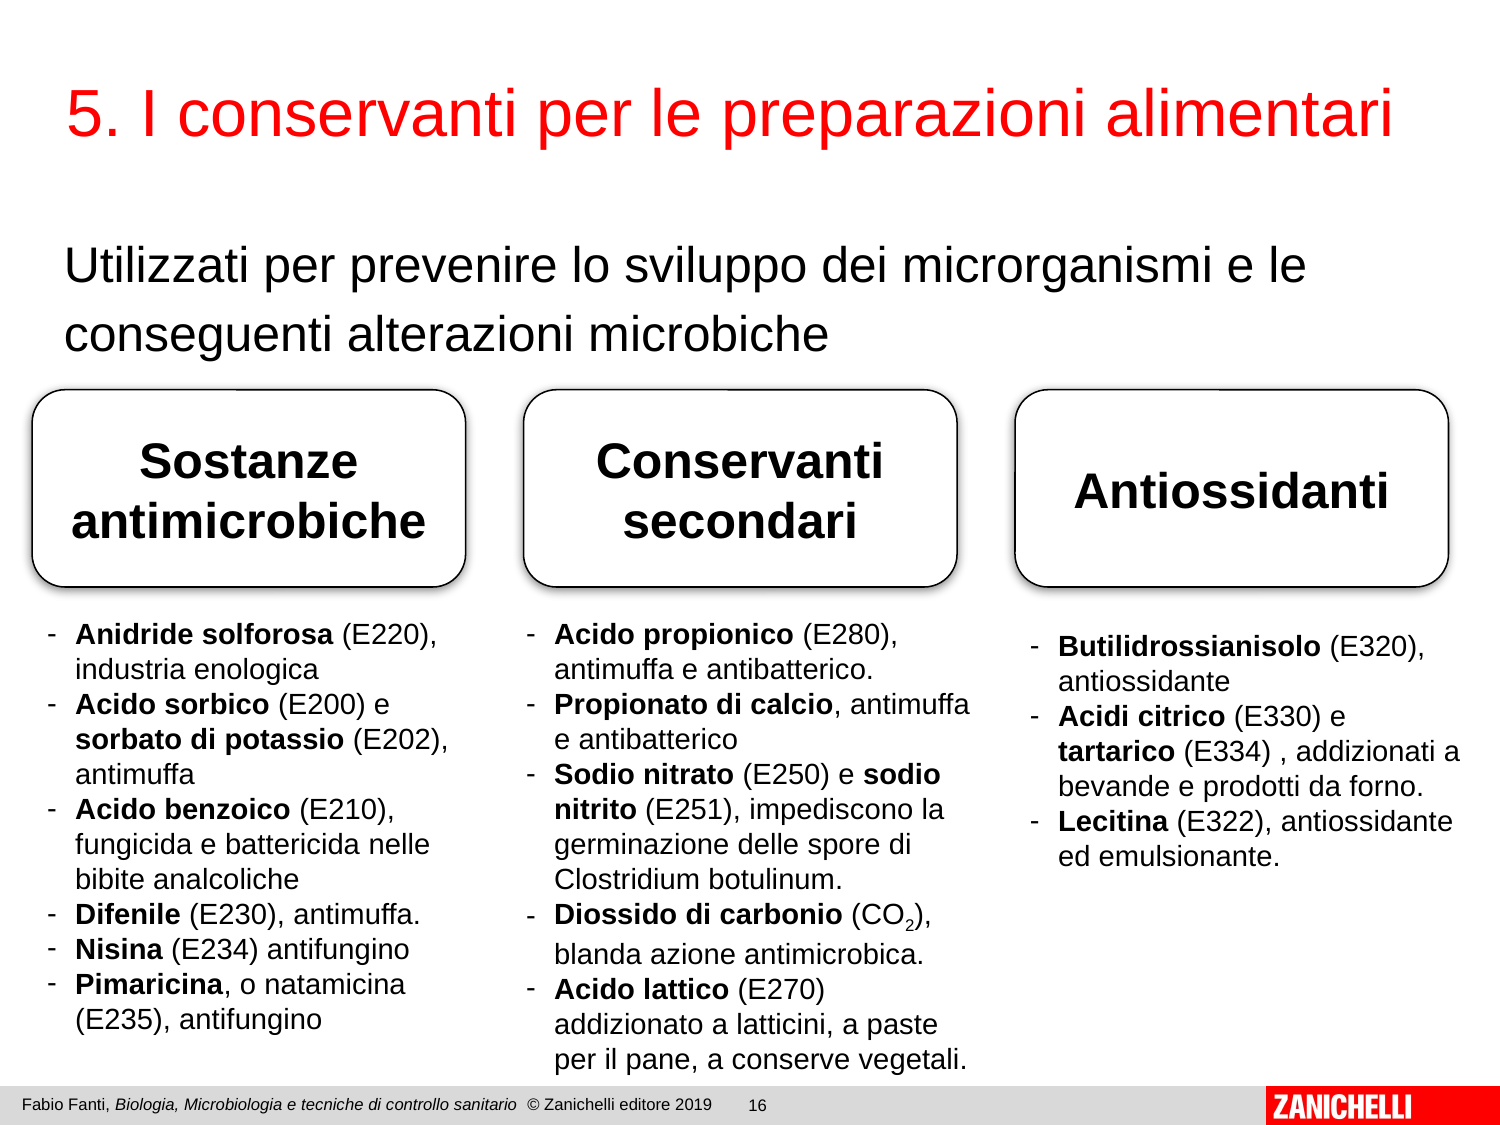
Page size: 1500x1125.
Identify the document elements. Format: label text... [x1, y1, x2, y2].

text_box Butilidrossianisolo (E320), antiossidante Acidi citrico (E330) e tartarico (E334) , addizionati a bevande e prodotti da forno. Lecitina (E322), antiossidante ed emulsionante. [1015, 612, 1479, 898]
text_box Anidride solforosa (E220), industria enologica Acido sorbico (E200) e sorbato di potassio (E202), antimuffa Acido benzoico (E210), fungicida e battericida nelle bibite analcoliche Difenile (E230), antimuffa. Nisina (E234) antifungino Pimaricina, o natamicina (E235), antifungino [32, 600, 511, 1049]
text_box Antiossidanti [1014, 389, 1449, 588]
picture [1266, 1086, 1500, 1125]
text_box Conservanti secondari [523, 389, 958, 588]
text_box Utilizzati per prevenire lo sviluppo dei microrganismi e le conseguenti alterazioni microbiche [48, 208, 1479, 354]
text_box Acido propionico (E280), antimuffa e antibatterico. Propionato di calcio, antimuffa e antibatterico Sodio nitrato (E250) e sodio nitrito (E251), impediscono la germinazione delle spore di Clostridium botulinum. Diossido di carbonio (CO2), blanda azione antimicrobica. Acido lattico (E270) addizionato a latticini, a paste per il pane, a conserve vegetali. [511, 600, 991, 1069]
text_box 5. I conservanti per le preparazioni alimentari [53, 62, 1500, 208]
text_box Sostanze antimicrobiche [32, 389, 466, 588]
